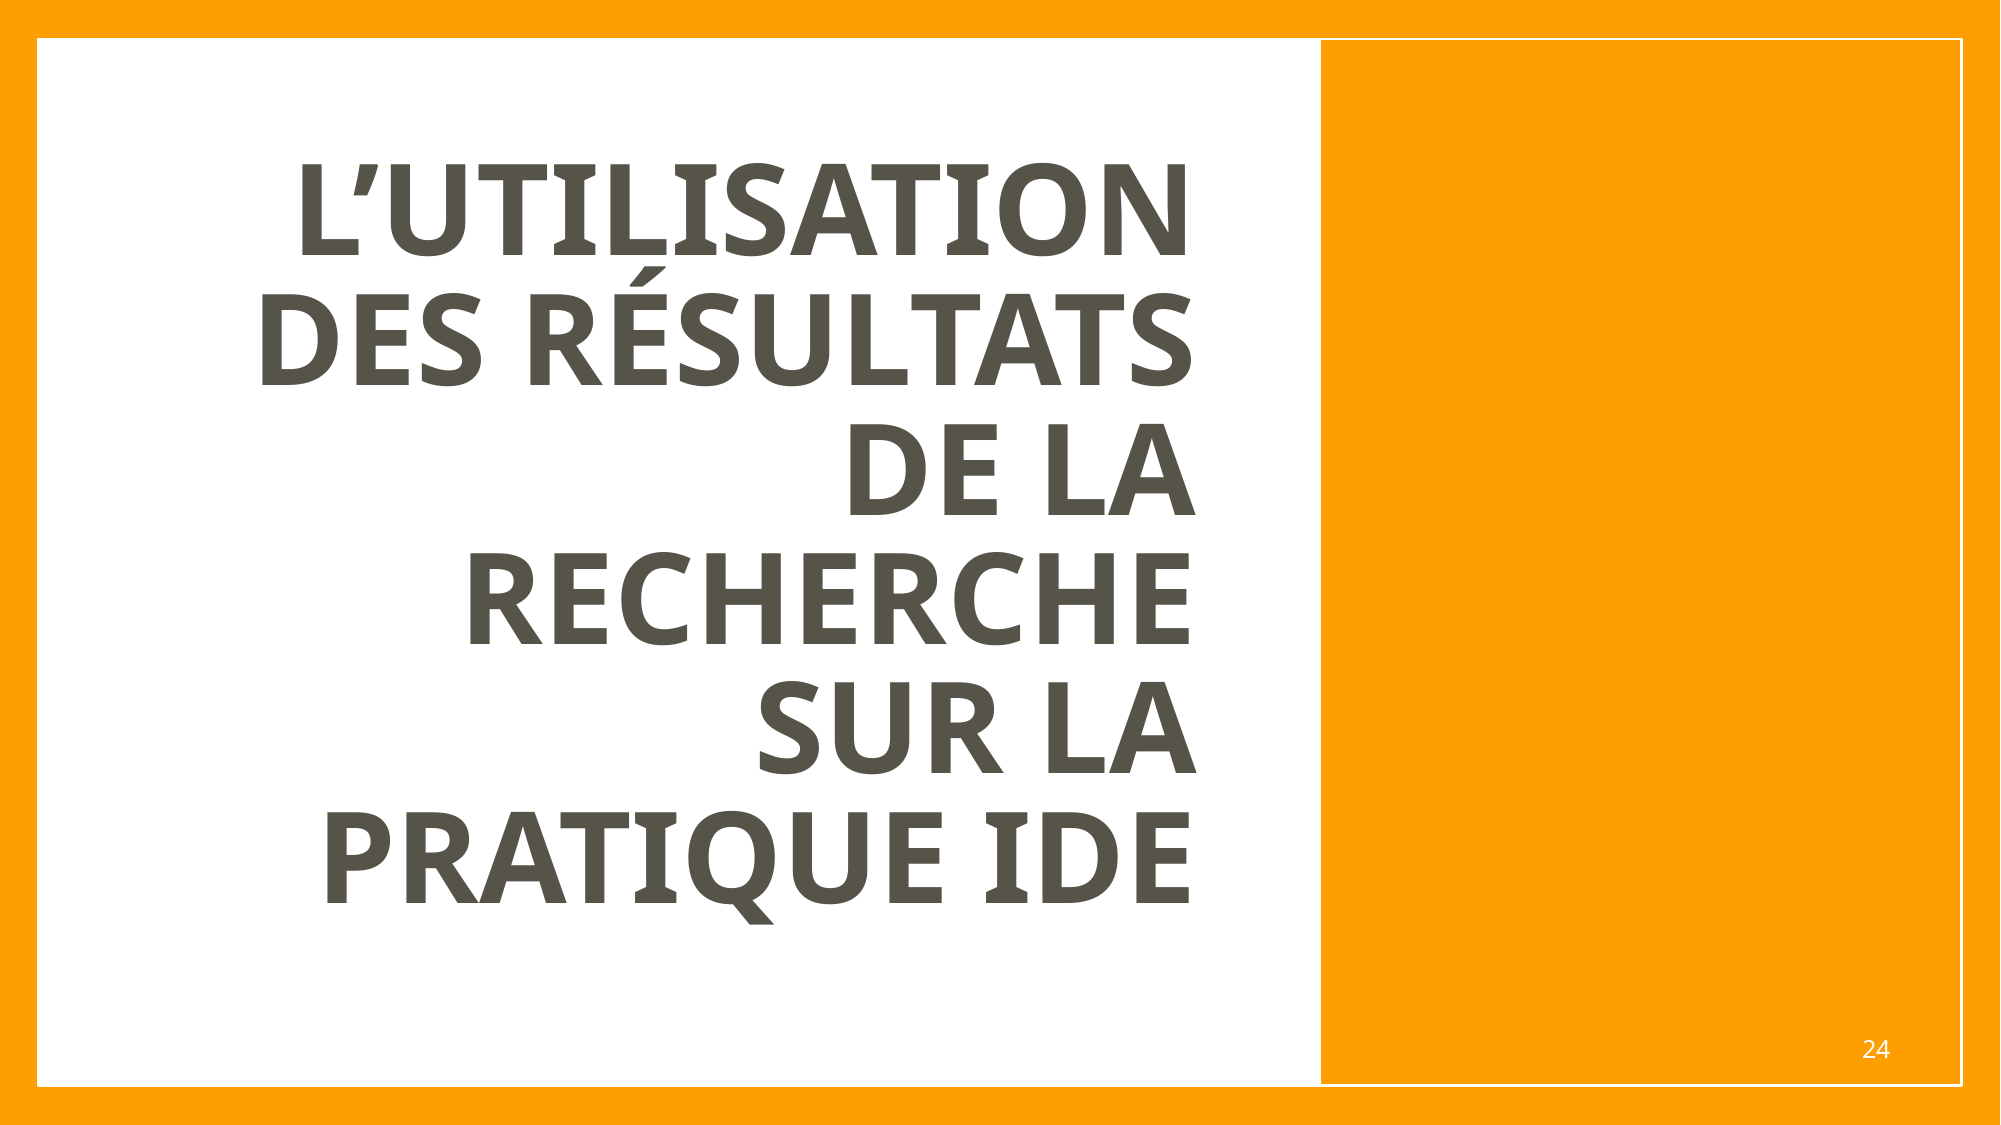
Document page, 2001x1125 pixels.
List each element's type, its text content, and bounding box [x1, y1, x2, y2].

text_box [0, 0, 2000, 1125]
text_box [1322, 38, 1963, 1087]
title L’utilisation des résultats de la recherche sur la pratique IDE [187, 112, 1212, 969]
text_box [36, 38, 1322, 1087]
slide_number 24 [1800, 1020, 1906, 1081]
